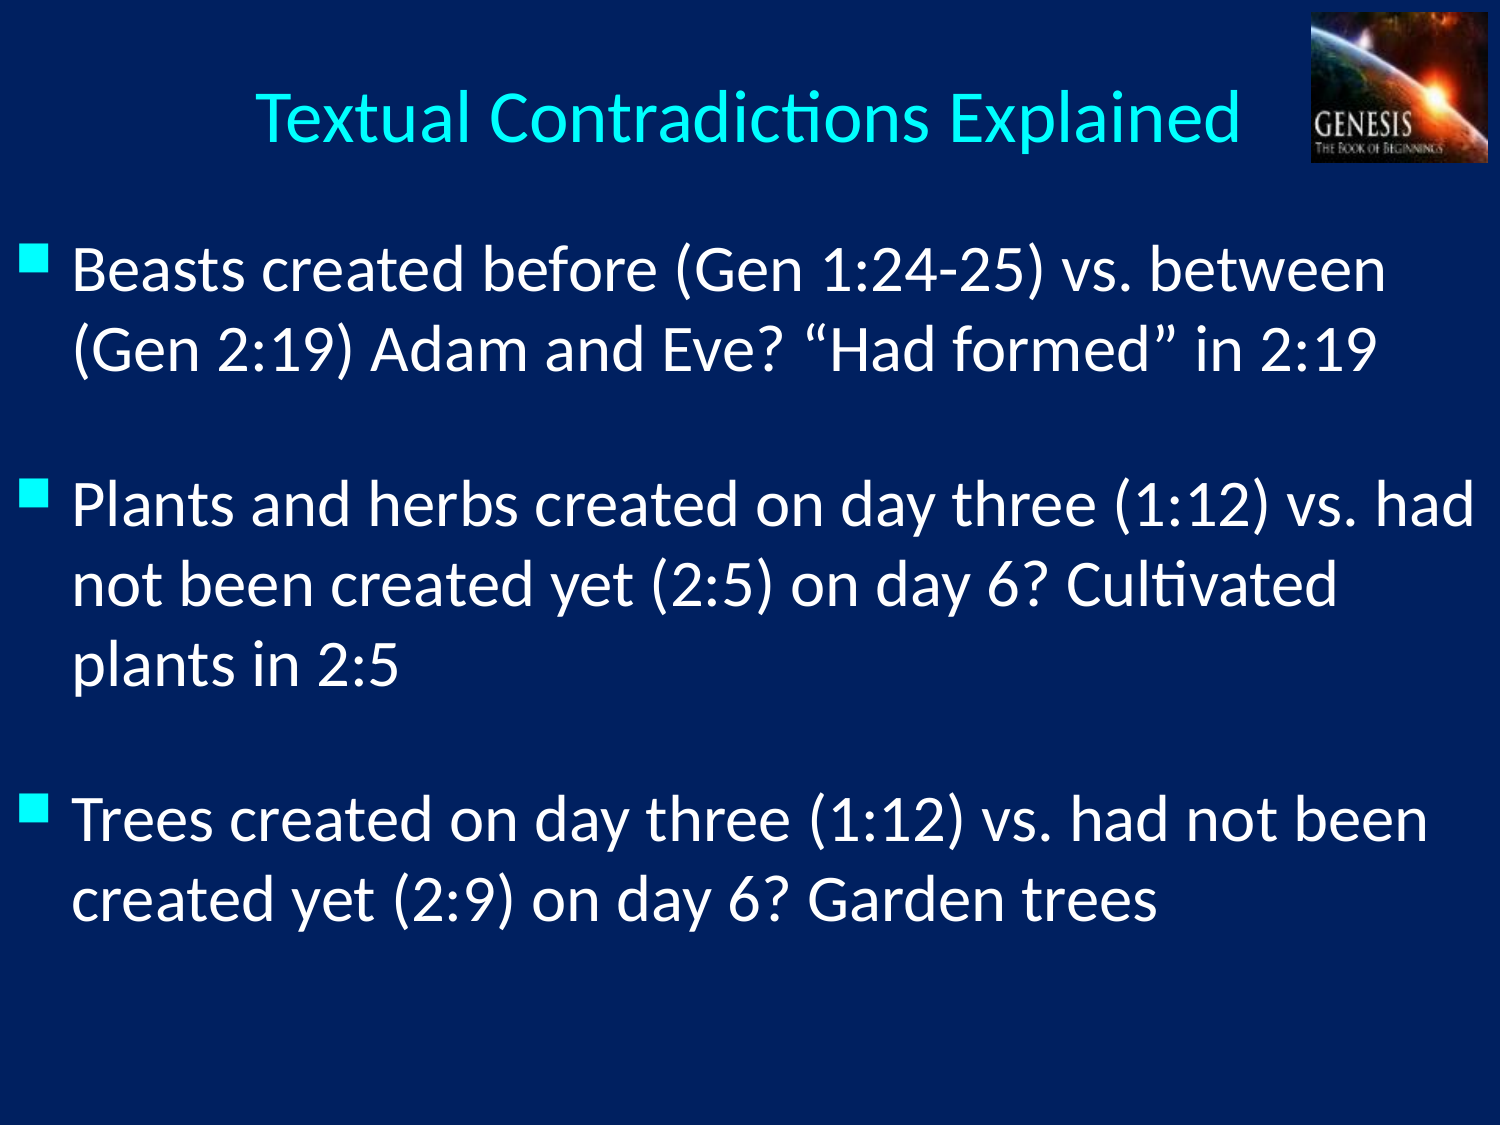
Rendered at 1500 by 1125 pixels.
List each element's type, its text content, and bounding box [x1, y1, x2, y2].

title Textual Contradictions Explained [231, 37, 1269, 188]
picture [1310, 12, 1488, 163]
list Beasts created before (Gen 1:24-25) vs. between (Gen 2:19) Adam and Eve? “Had formed” in 2:19 Plants and herbs created on day three (1:12) vs. had not been created yet (2:5) on day 6? Cultivated plants in 2:5 Trees created on day three (1:12) vs. had not been created yet (2:9) on day 6? Garden trees [0, 217, 1500, 938]
